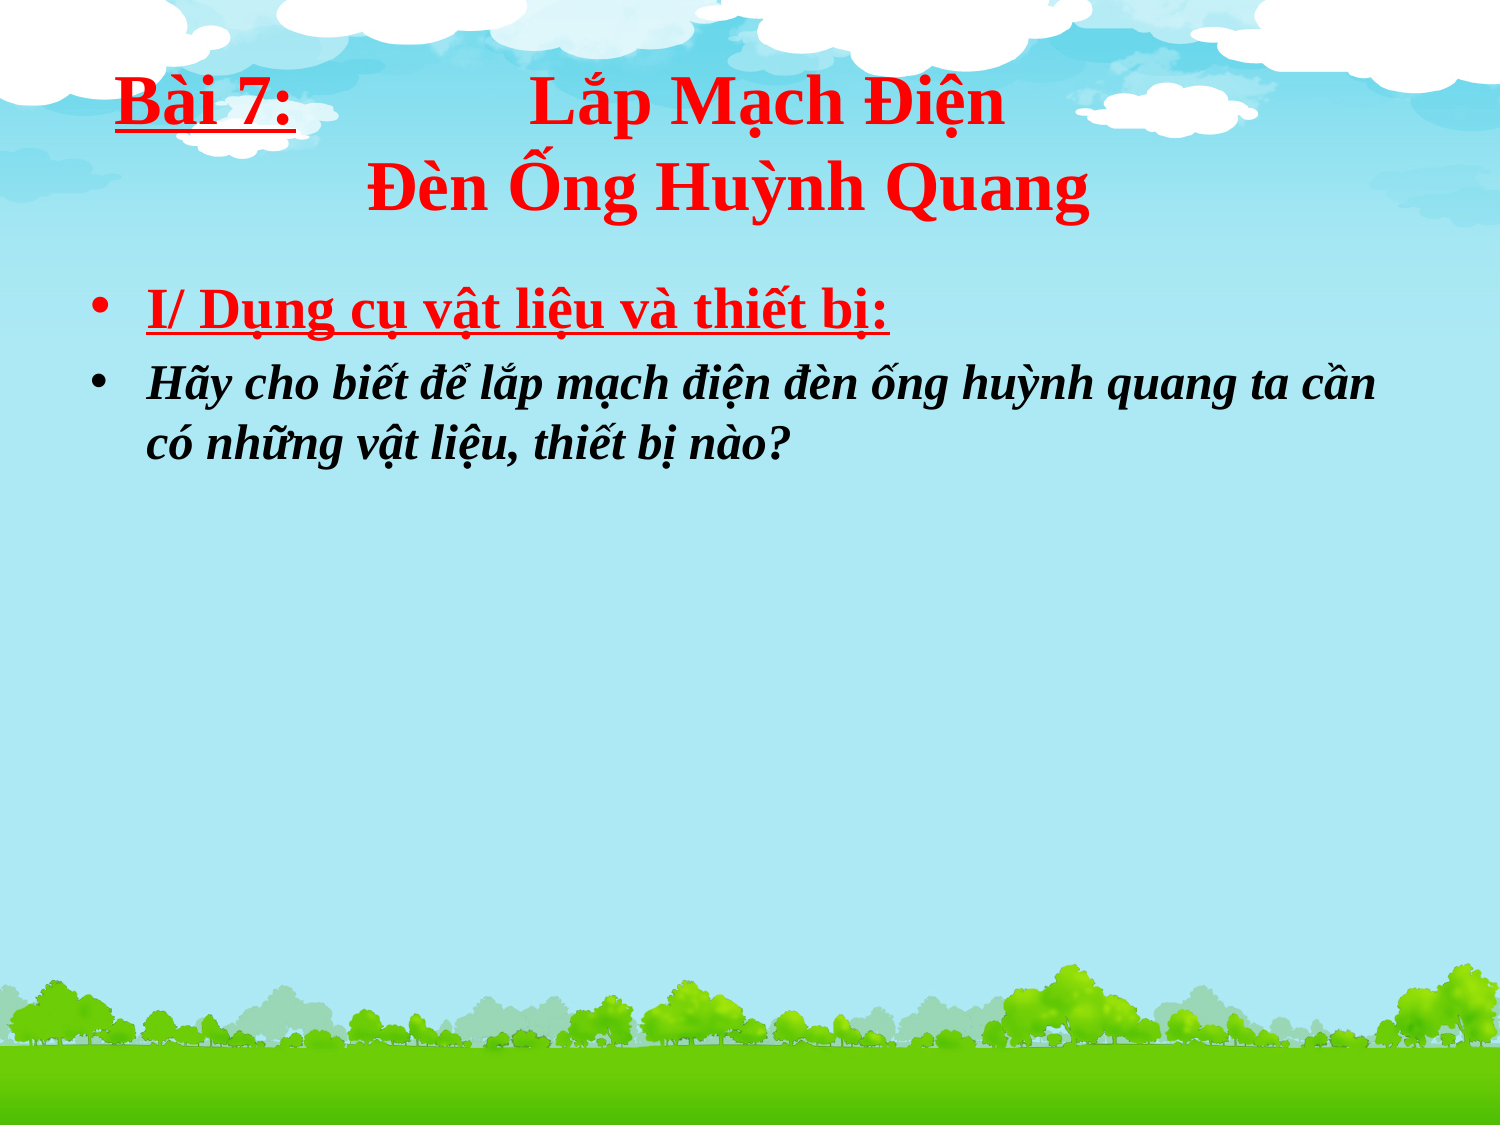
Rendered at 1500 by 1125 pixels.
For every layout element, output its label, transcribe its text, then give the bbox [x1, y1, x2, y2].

picture [0, 0, 1500, 1125]
title Bài 7: Lắp Mạch Điện Đèn Ống Huỳnh Quang [99, 45, 1425, 233]
list I/ Dụng cụ vật liệu và thiết bị: Hãy cho biết để lắp mạch điện đèn ống huỳnh quang ta cần có những vật liệu, thiết bị nào? [75, 262, 1425, 1005]
